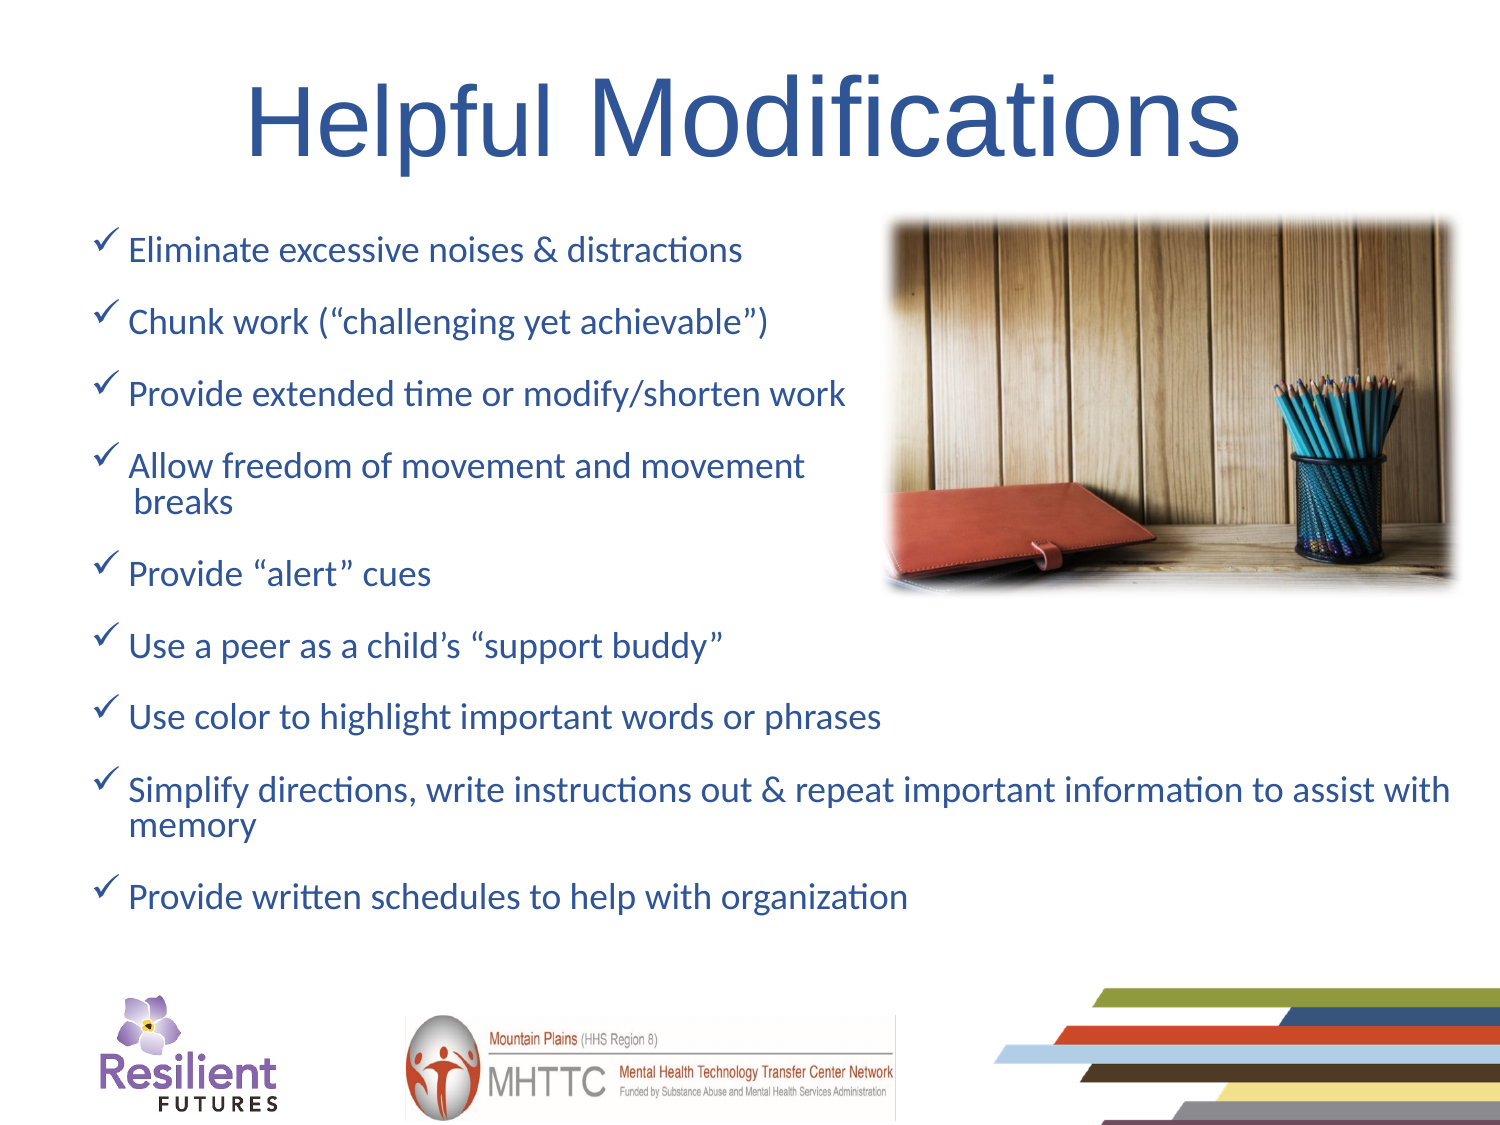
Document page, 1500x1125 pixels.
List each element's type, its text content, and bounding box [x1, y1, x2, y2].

picture [879, 209, 1464, 600]
picture [967, 971, 1500, 1125]
picture [86, 982, 291, 1125]
picture [401, 1010, 900, 1125]
title Helpful Modifications [0, 31, 1494, 209]
list Eliminate excessive noises & distractions Chunk work (“challenging yet achievable”) Provide extended time or modify/shorten work Allow freedom of movement and movement breaks Provide “alert” cues Use a peer as a child’s “support buddy” Use color to highlight important words or phrases Simplify directions, write instructions out & repeat important information to assist with memory Provide written schedules to help with organization [75, 226, 1494, 1019]
